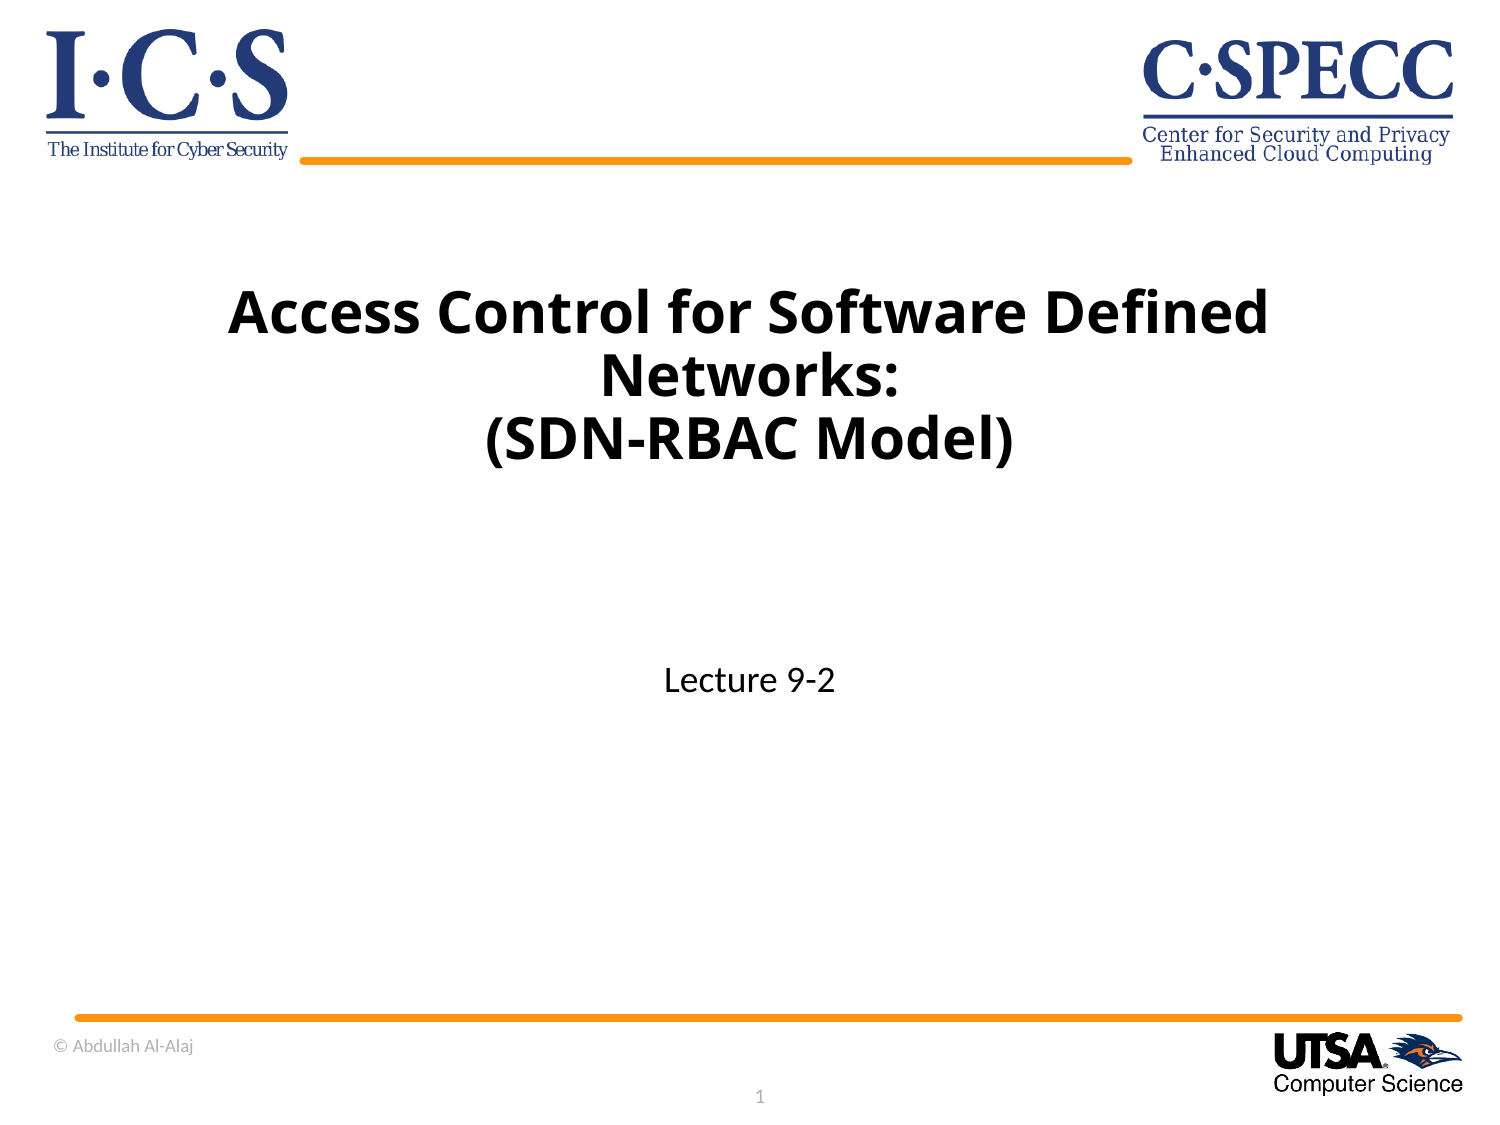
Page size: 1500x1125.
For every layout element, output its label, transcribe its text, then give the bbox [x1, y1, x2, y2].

slide_number 1 [719, 1065, 781, 1125]
picture [1143, 40, 1453, 165]
picture [46, 29, 288, 160]
subtitle Lecture 9-2 [187, 479, 1313, 982]
title Access Control for Software Defined Networks: (SDN-RBAC Model) [187, 163, 1313, 479]
slide_number © Abdullah Al-Alaj [37, 1018, 450, 1073]
picture [1264, 1022, 1473, 1098]
